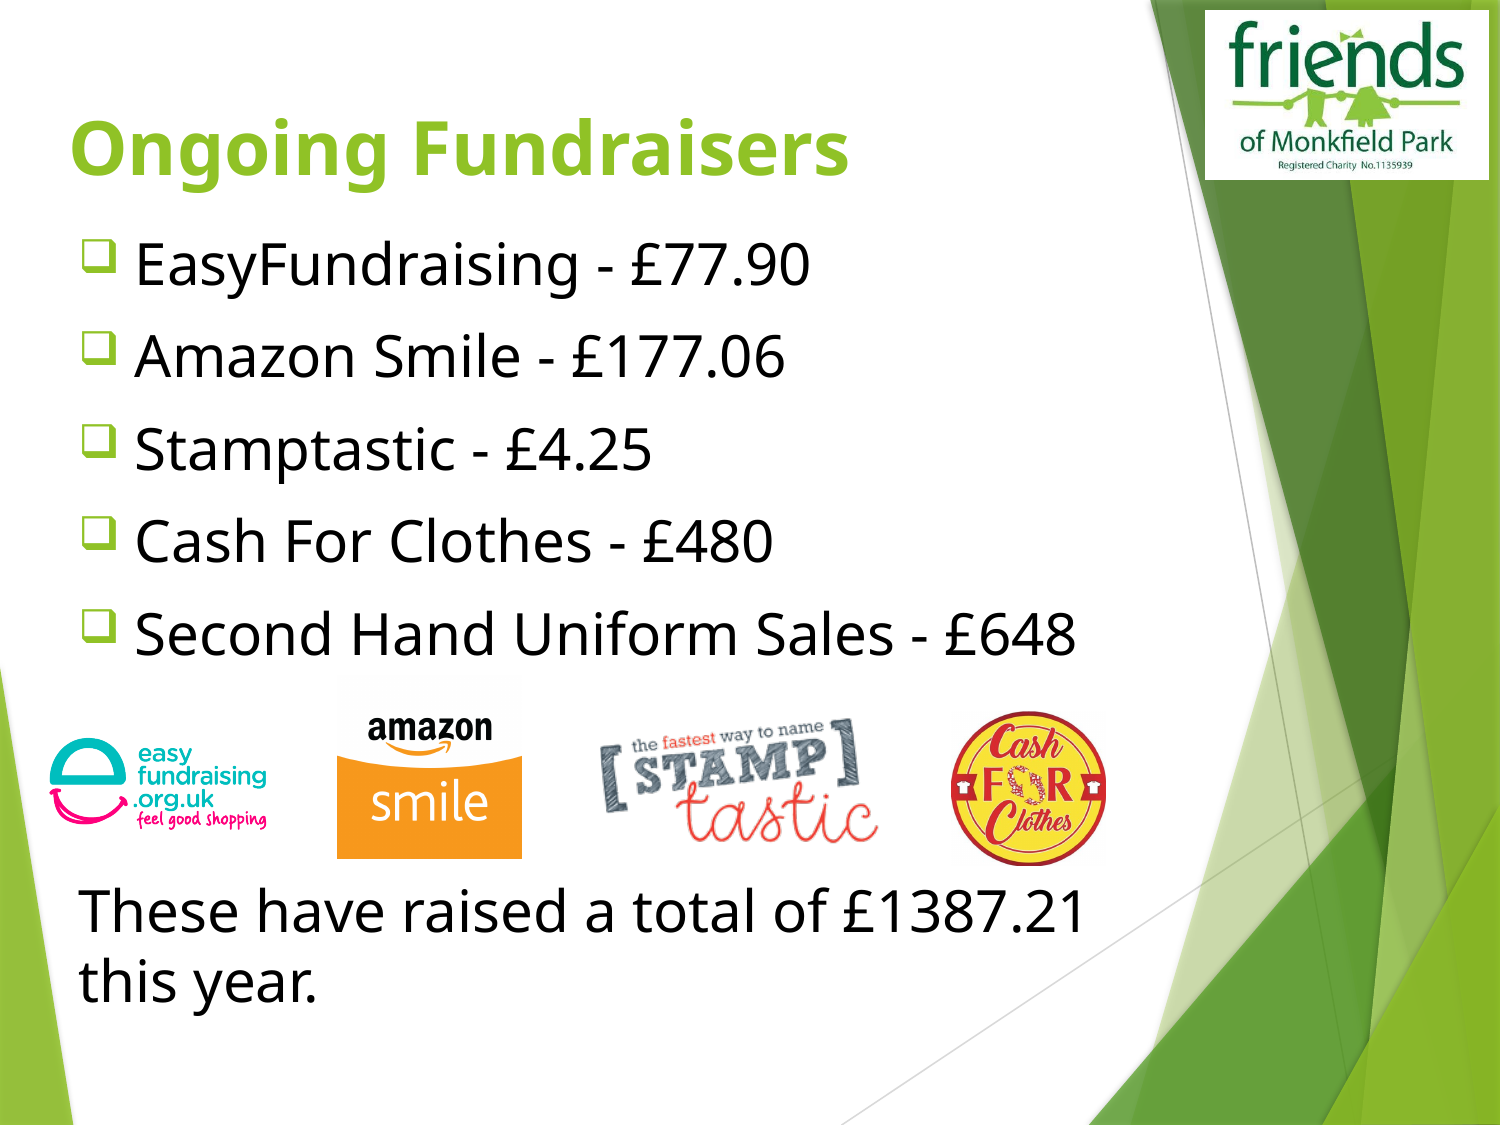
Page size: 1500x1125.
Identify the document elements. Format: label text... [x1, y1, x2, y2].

picture [336, 674, 522, 860]
list EasyFundraising - £77.90 Amazon Smile - £177.06 Stamptastic - £4.25 Cash For Clothes - £480 Second Hand Uniform Sales - £648 These have raised a total of £1387.21 this year. [53, 219, 1165, 604]
picture [599, 700, 883, 867]
title Ongoing Fundraisers [53, 10, 1206, 199]
picture [31, 707, 284, 860]
picture [950, 710, 1107, 867]
picture [1204, 10, 1489, 181]
